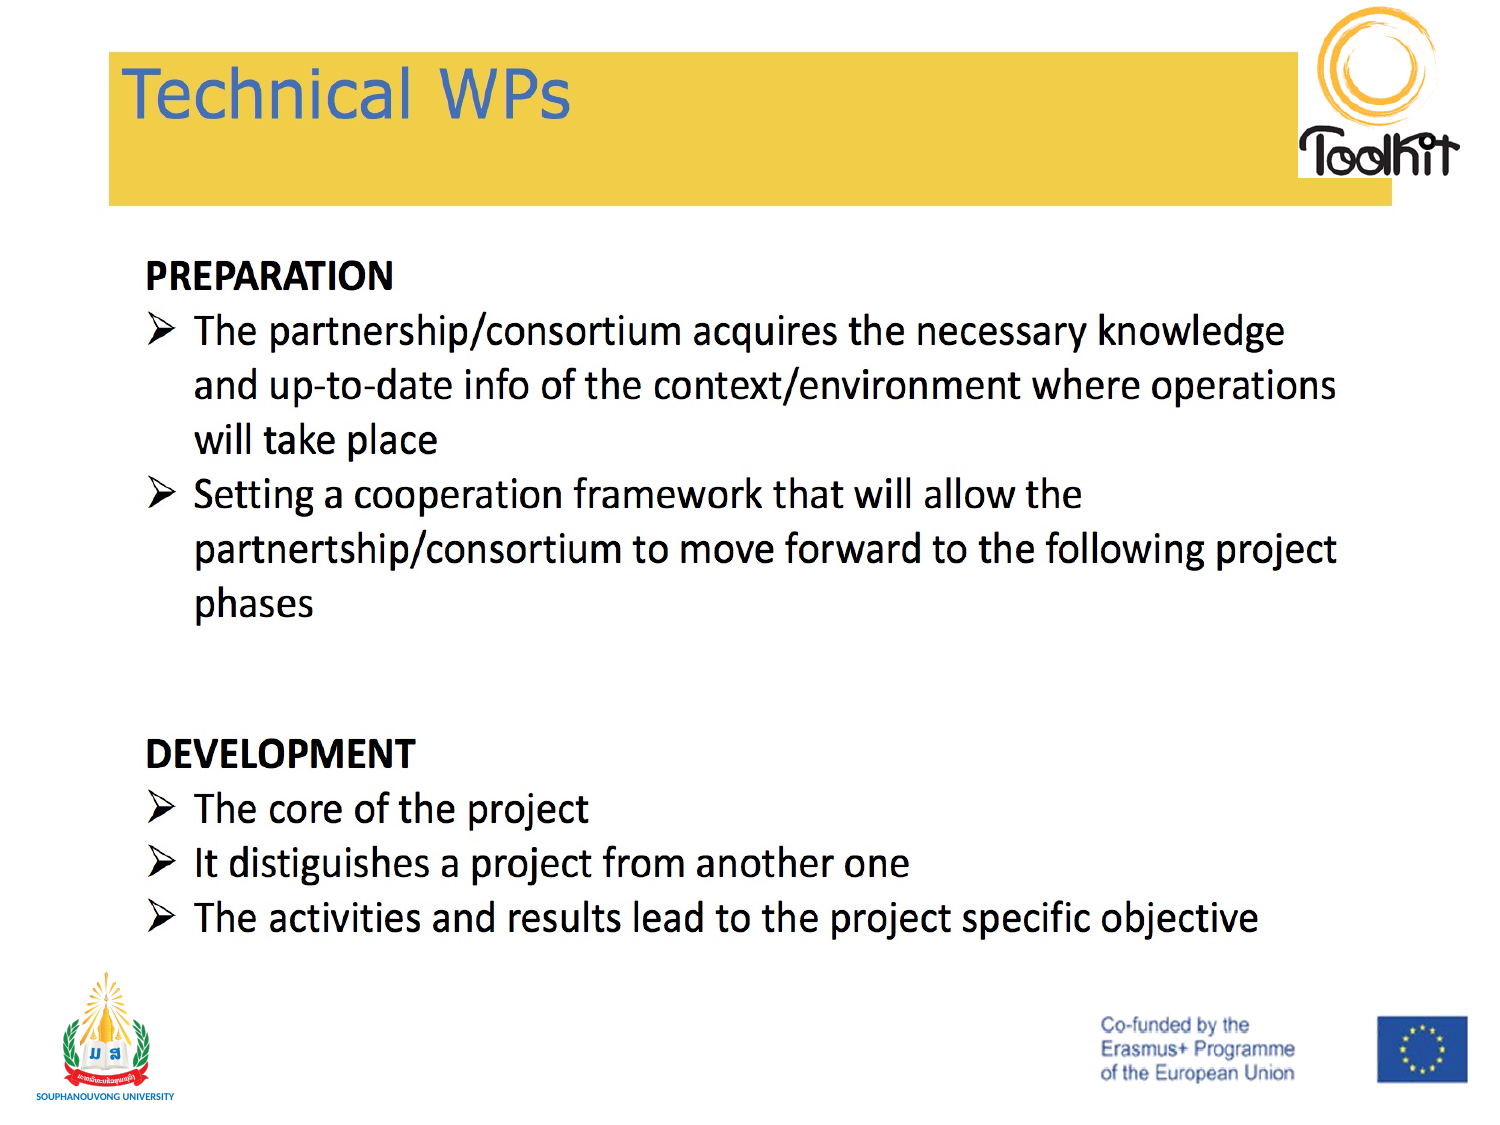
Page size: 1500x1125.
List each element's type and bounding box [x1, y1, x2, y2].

picture [0, 0, 1500, 1125]
text_box [0, 967, 1468, 1125]
